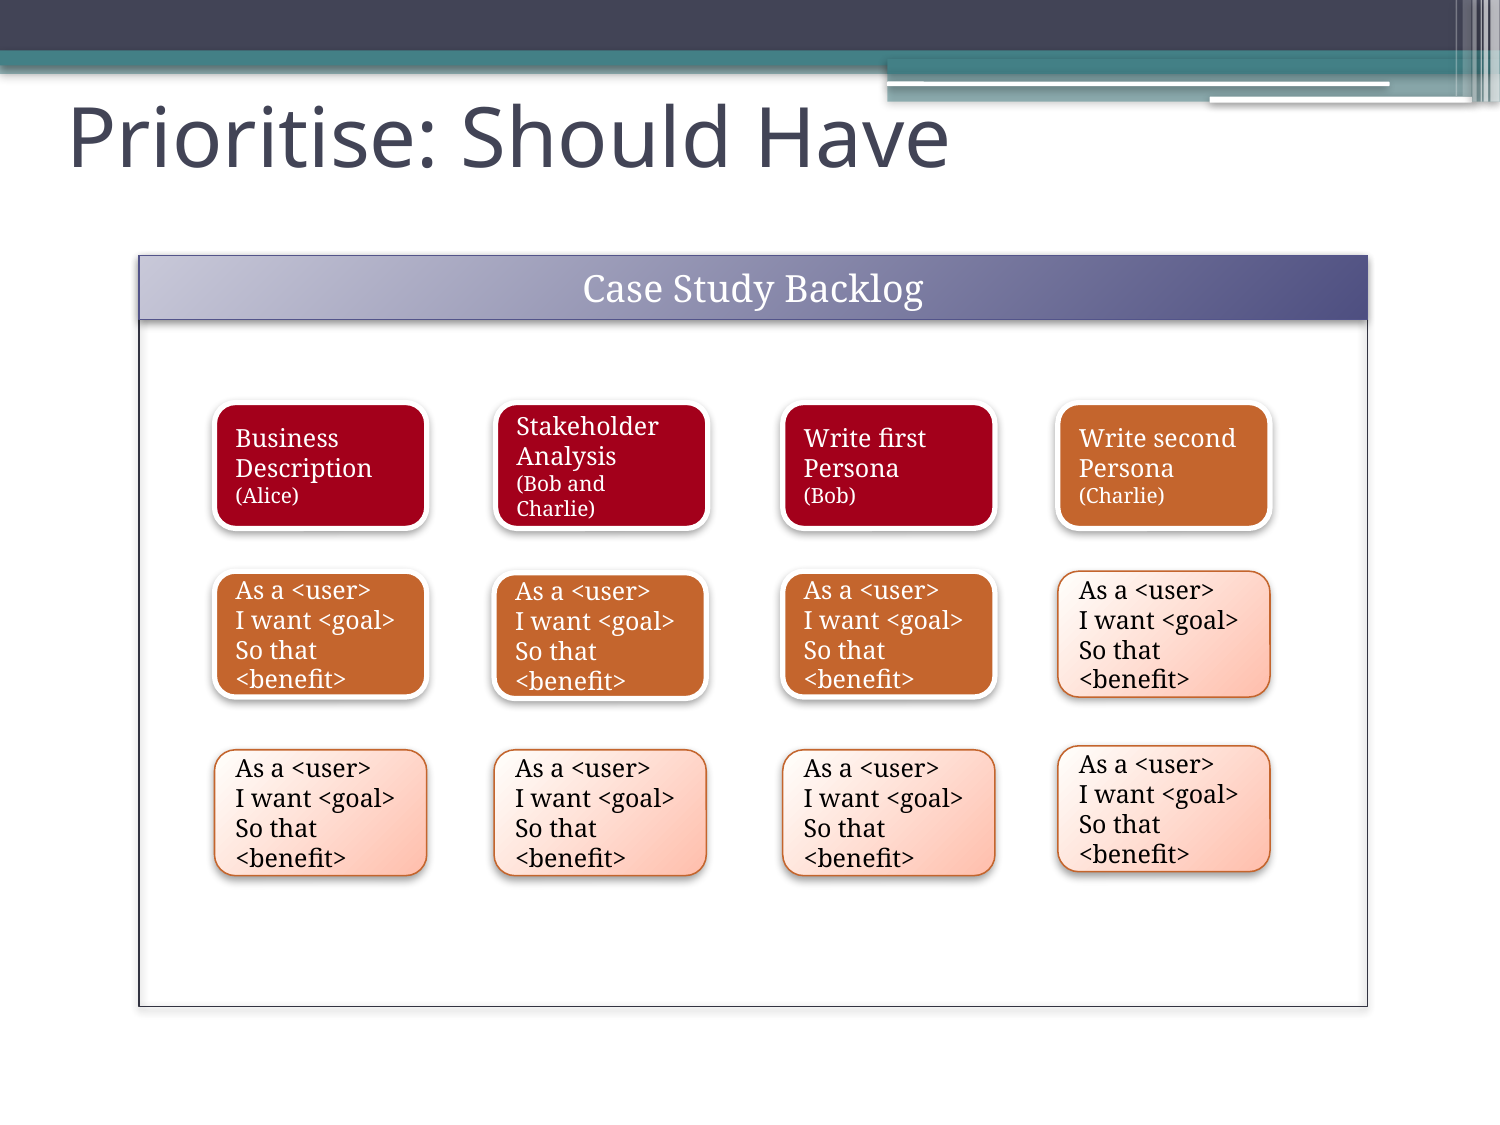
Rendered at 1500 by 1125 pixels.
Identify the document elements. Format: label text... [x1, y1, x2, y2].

text_box As a <user> I want <goal> So that <benefit> [491, 570, 709, 702]
text_box As a <user> I want <goal> So that <benefit> [1057, 745, 1271, 873]
text_box Case Study Backlog [138, 255, 1368, 320]
text_box As a <user> I want <goal> So that <benefit> [493, 748, 708, 877]
title Prioritise: Should Have [51, 46, 1402, 222]
text_box As a <user> I want <goal> So that <benefit> [780, 568, 998, 700]
text_box Write second Persona (Charlie) [1055, 399, 1273, 532]
text_box As a <user> I want <goal> So that <benefit> [213, 748, 428, 877]
text_box As a <user> I want <goal> So that <benefit> [211, 568, 430, 700]
text_box As a <user> I want <goal> So that <benefit> [1057, 570, 1271, 698]
text_box As a <user> I want <goal> So that <benefit> [781, 748, 996, 877]
text_box [138, 329, 1368, 1007]
text_box Stakeholder Analysis (Bob and Charlie) [492, 399, 711, 532]
text_box Write first Persona (Bob) [780, 399, 998, 532]
